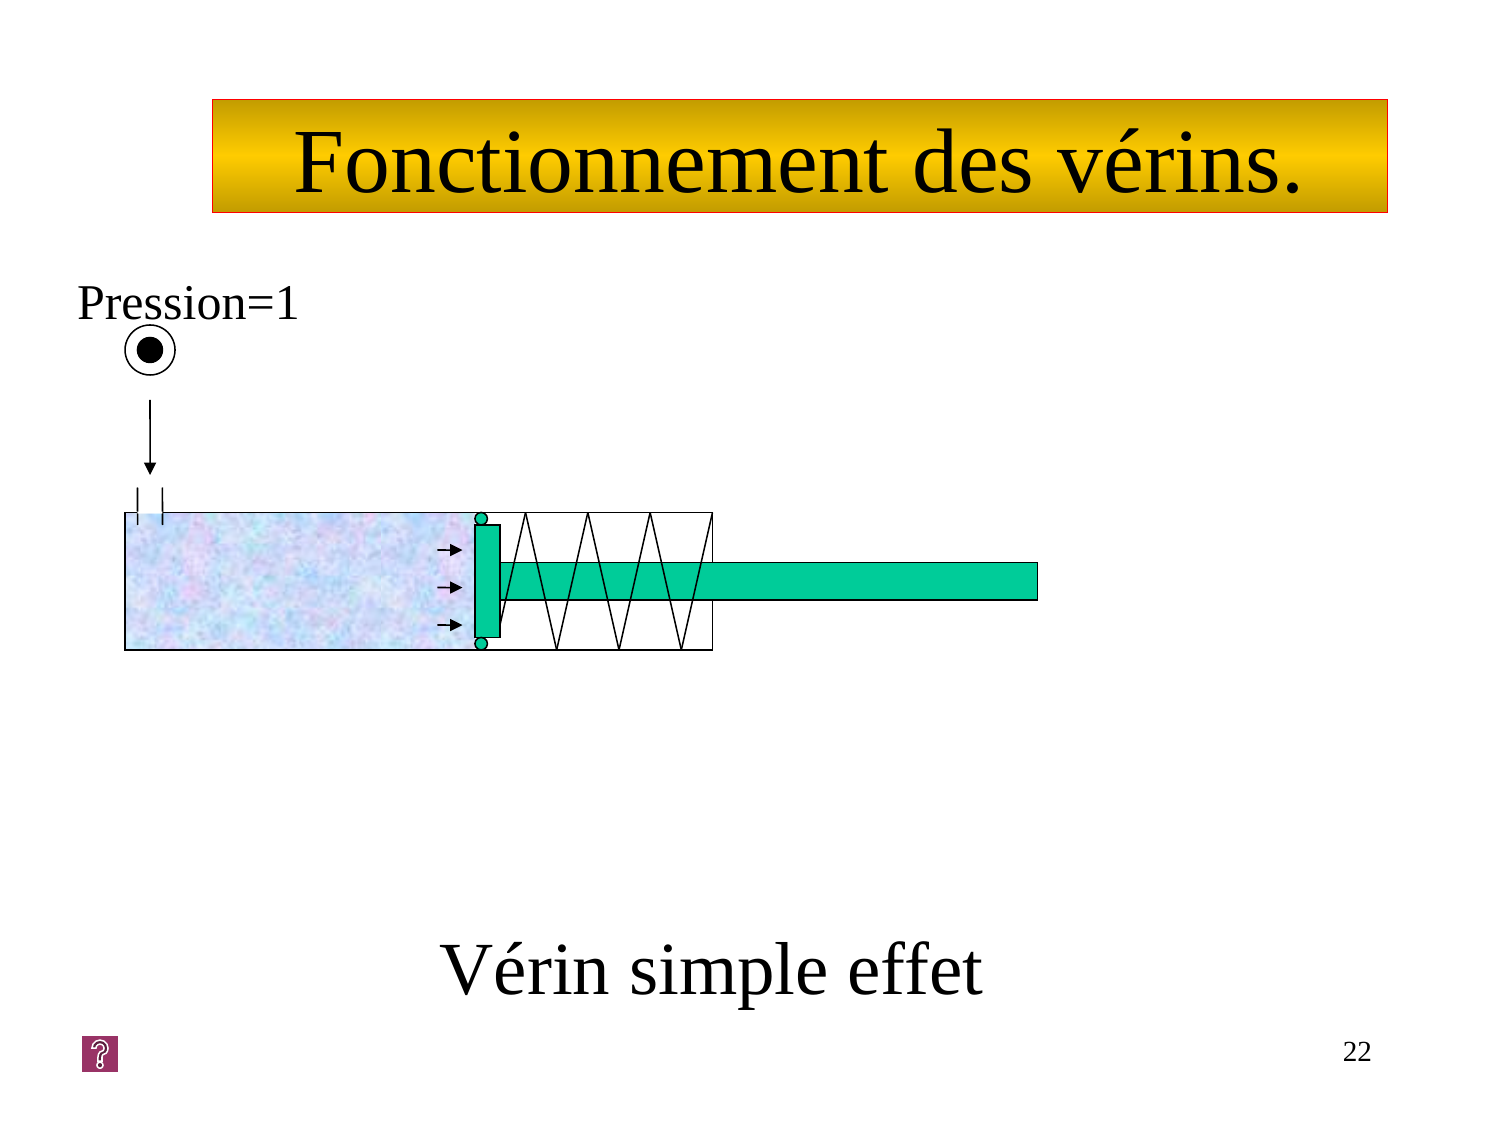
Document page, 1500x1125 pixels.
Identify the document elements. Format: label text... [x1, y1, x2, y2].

text_box Vérin simple effet [424, 912, 1113, 1018]
slide_number 22 [1074, 1025, 1388, 1100]
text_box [62, 262, 1038, 650]
title Fonctionnement des vérins. [212, 99, 1388, 213]
text_box [81, 1035, 119, 1073]
